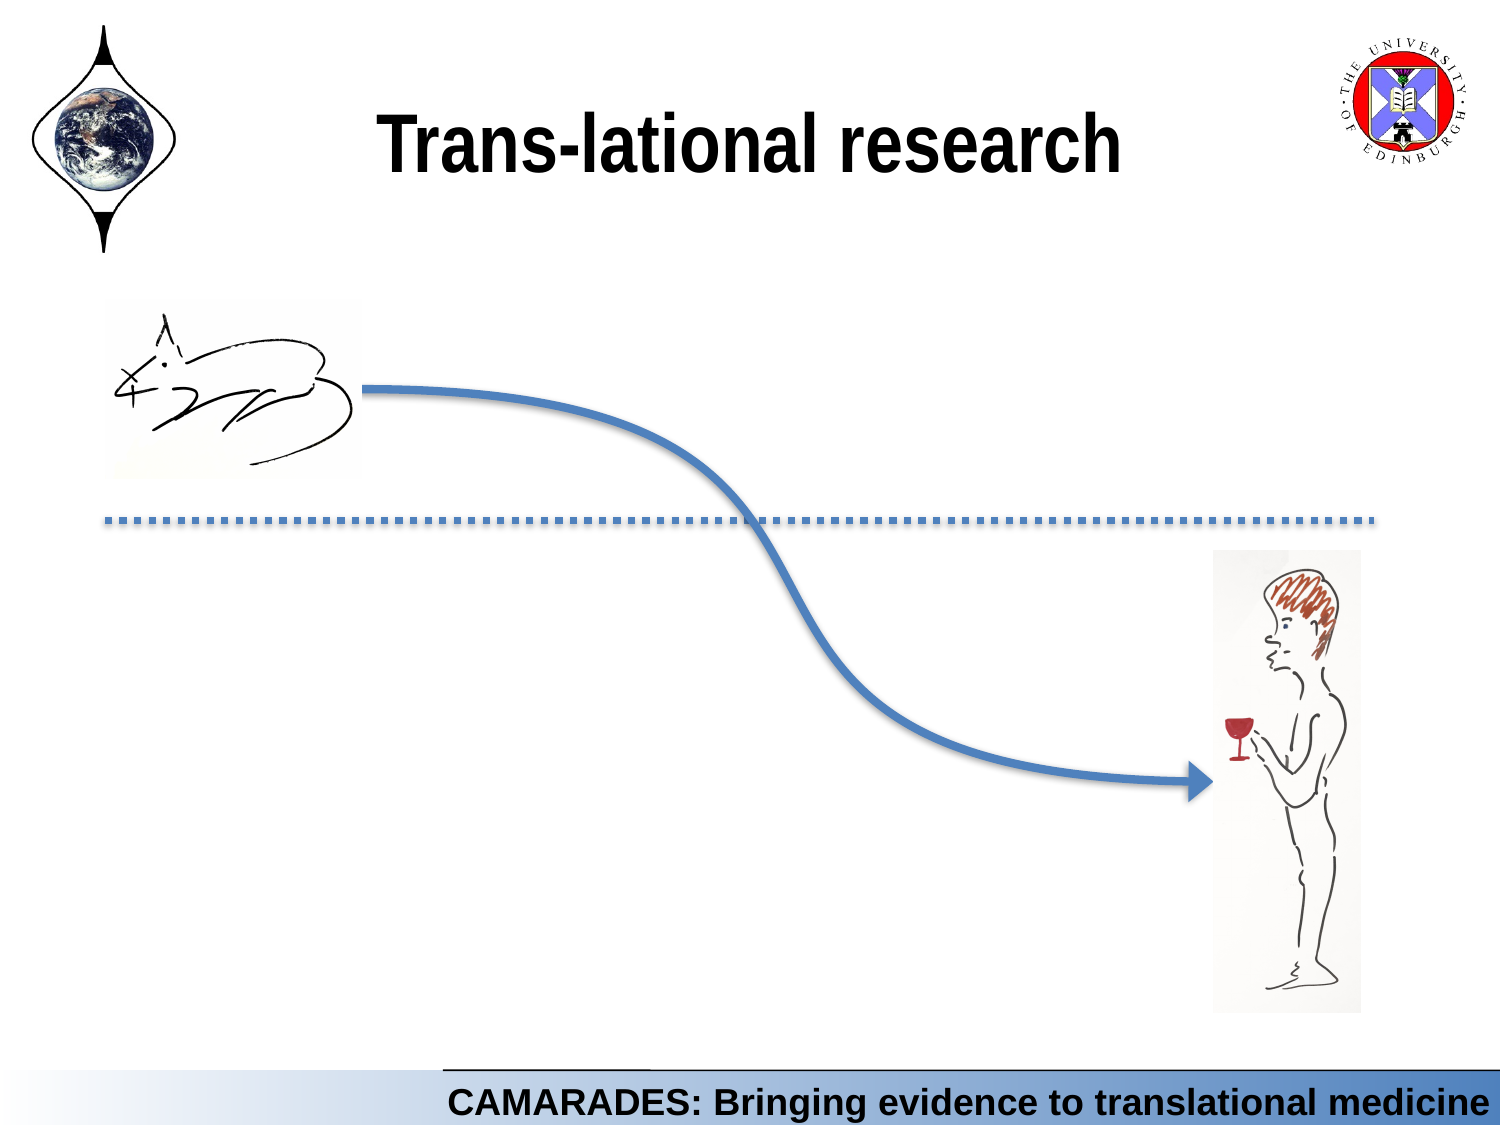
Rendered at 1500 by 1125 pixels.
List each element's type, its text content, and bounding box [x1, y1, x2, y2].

picture [21, 19, 184, 268]
picture [104, 299, 362, 479]
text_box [361, 388, 1214, 782]
picture [1213, 550, 1362, 1013]
picture [1340, 38, 1466, 164]
title Trans-lational research [75, 45, 1425, 233]
